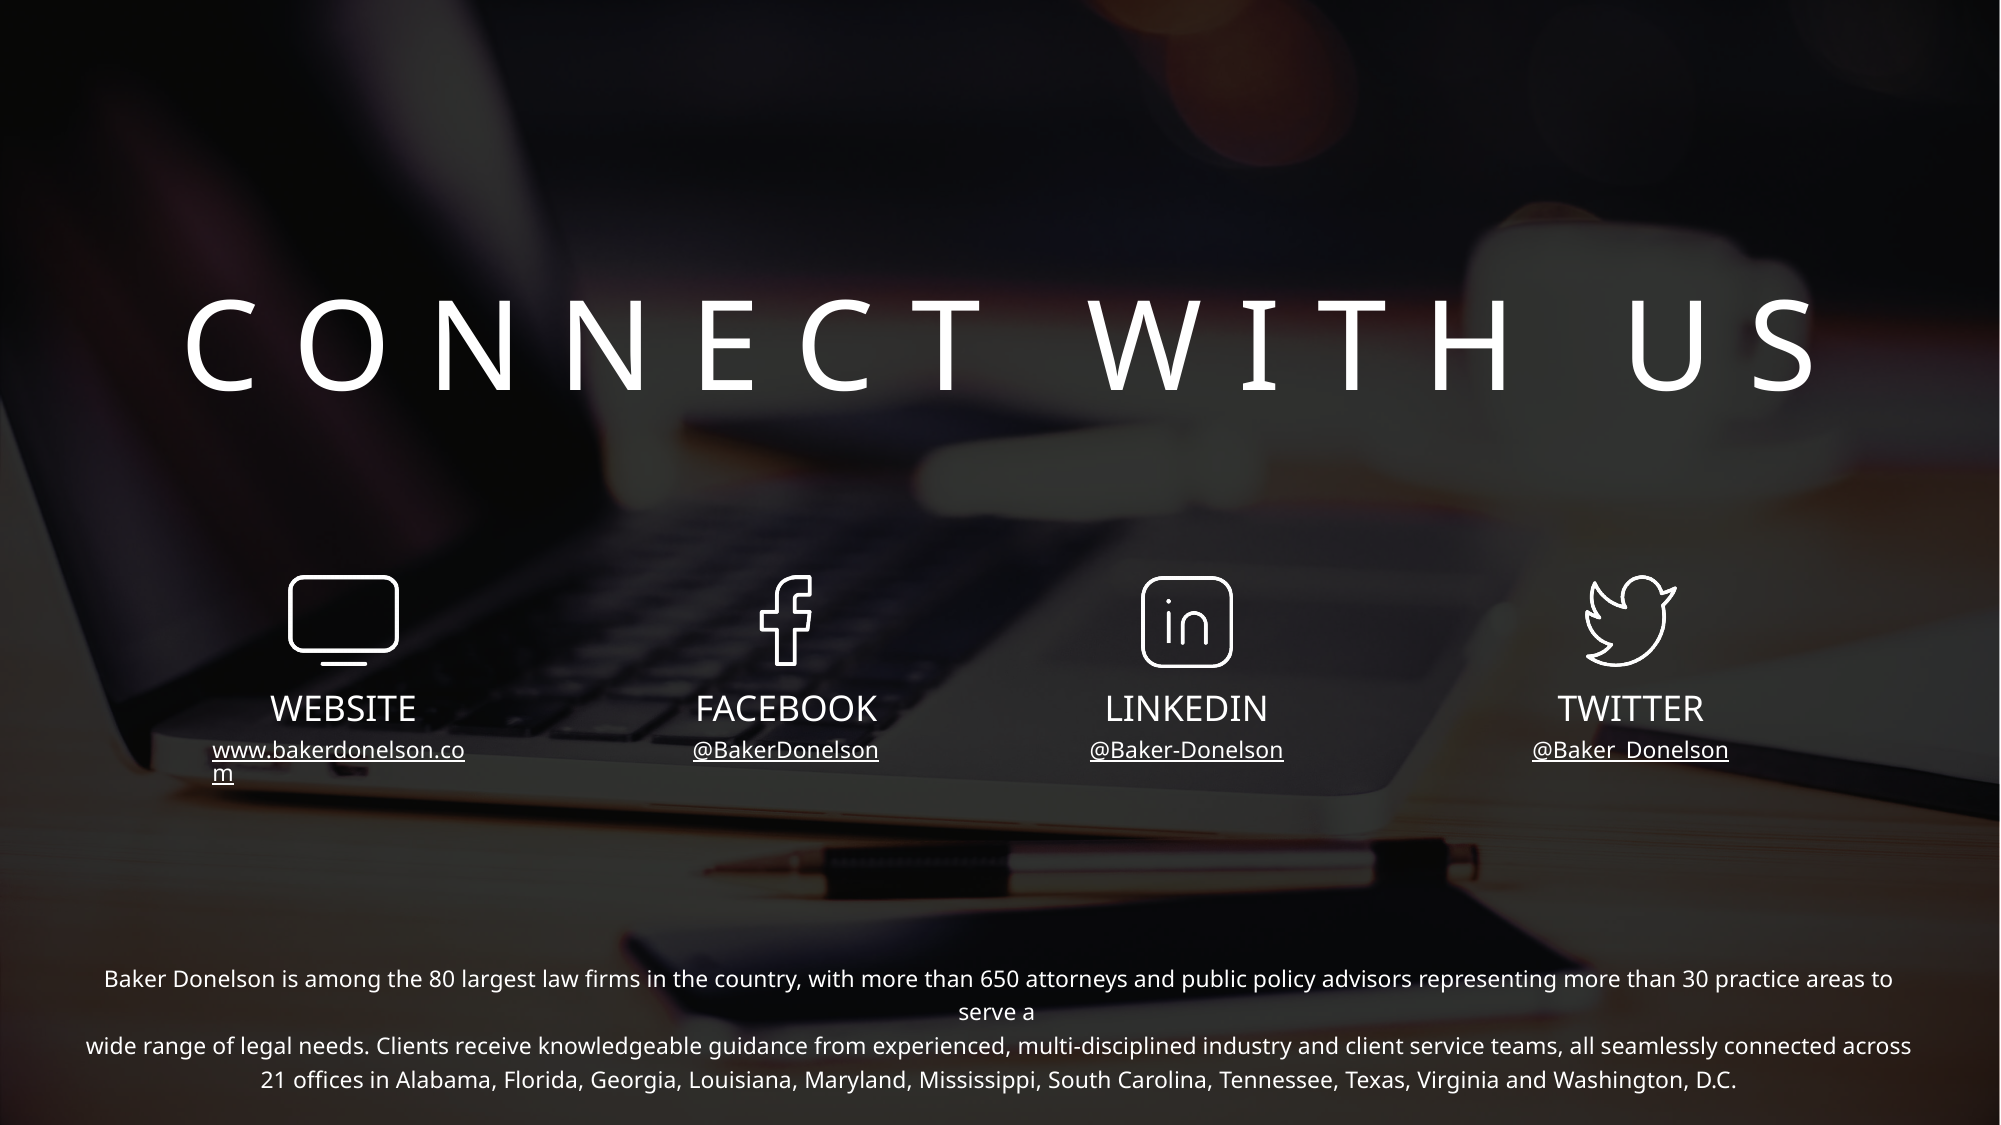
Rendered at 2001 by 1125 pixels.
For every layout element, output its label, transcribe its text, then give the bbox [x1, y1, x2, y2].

text_box @Baker-Donelson [1040, 727, 1333, 774]
text_box @Baker_Donelson [1485, 727, 1777, 774]
text_box www.bakerdonelson.com [197, 727, 490, 774]
text_box @BakerDonelson [640, 727, 932, 774]
picture [0, 0, 2000, 1125]
